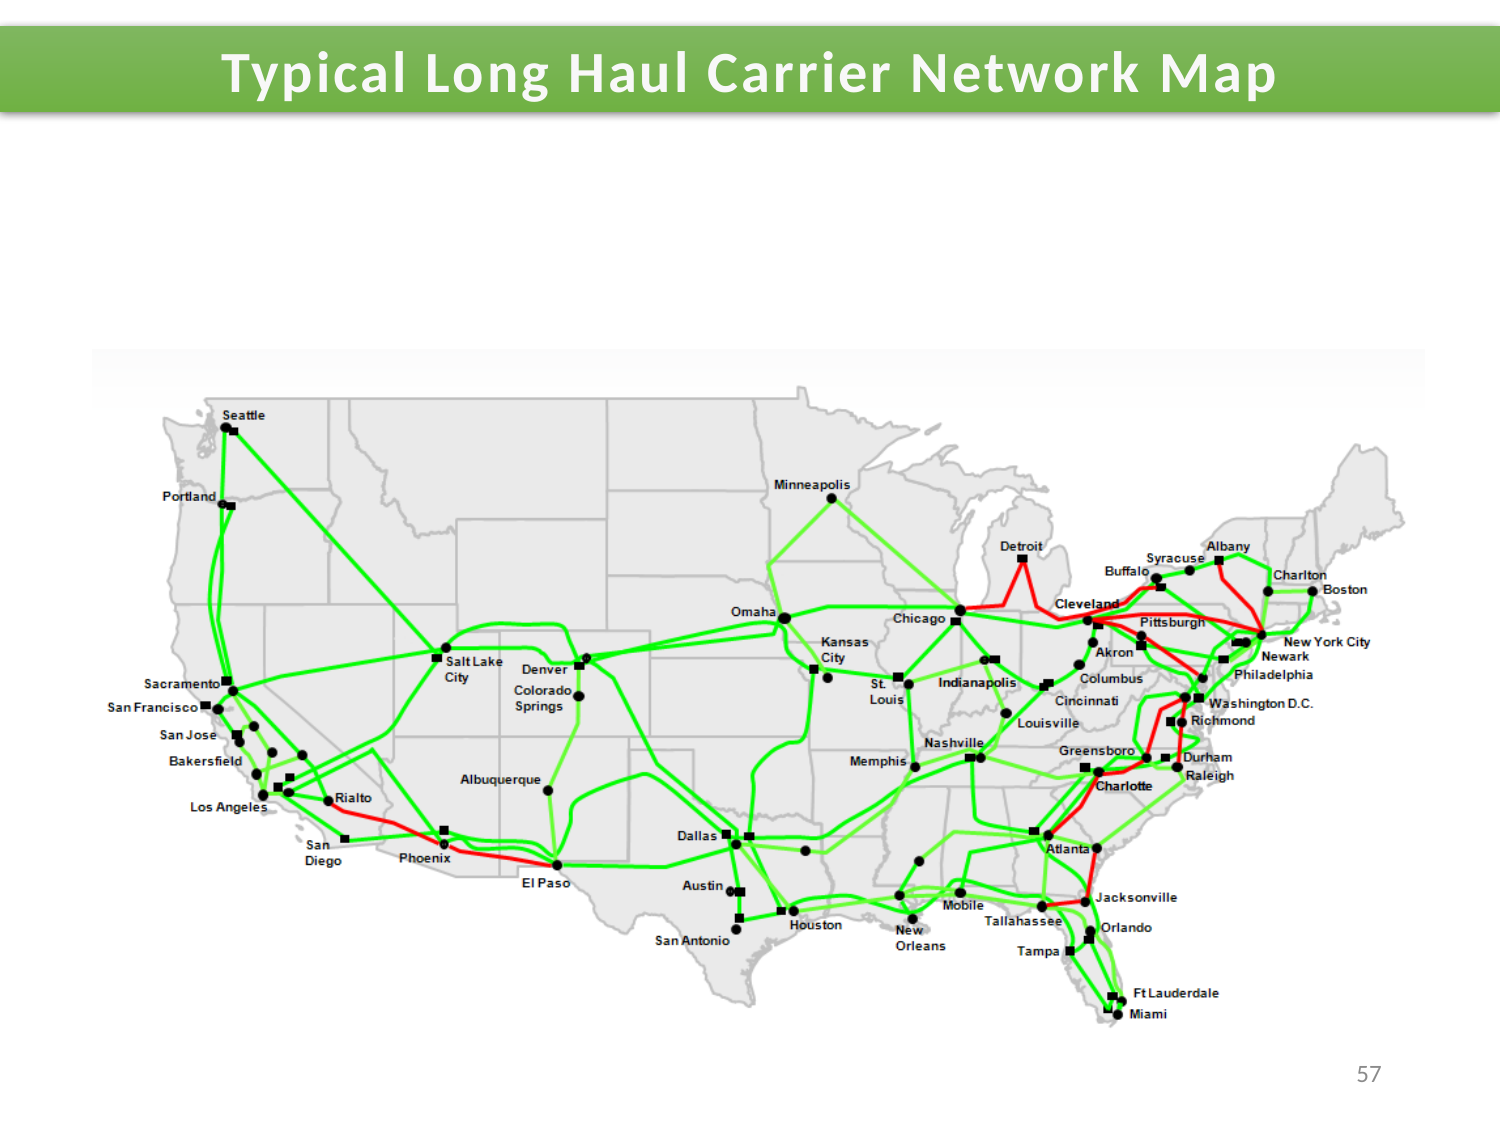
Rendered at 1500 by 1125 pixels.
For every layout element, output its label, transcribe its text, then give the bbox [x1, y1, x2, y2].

slide_number 57 [1059, 1050, 1397, 1103]
text_box Typical Long Haul Carrier Network Map [0, 26, 1500, 112]
picture [92, 349, 1425, 1050]
